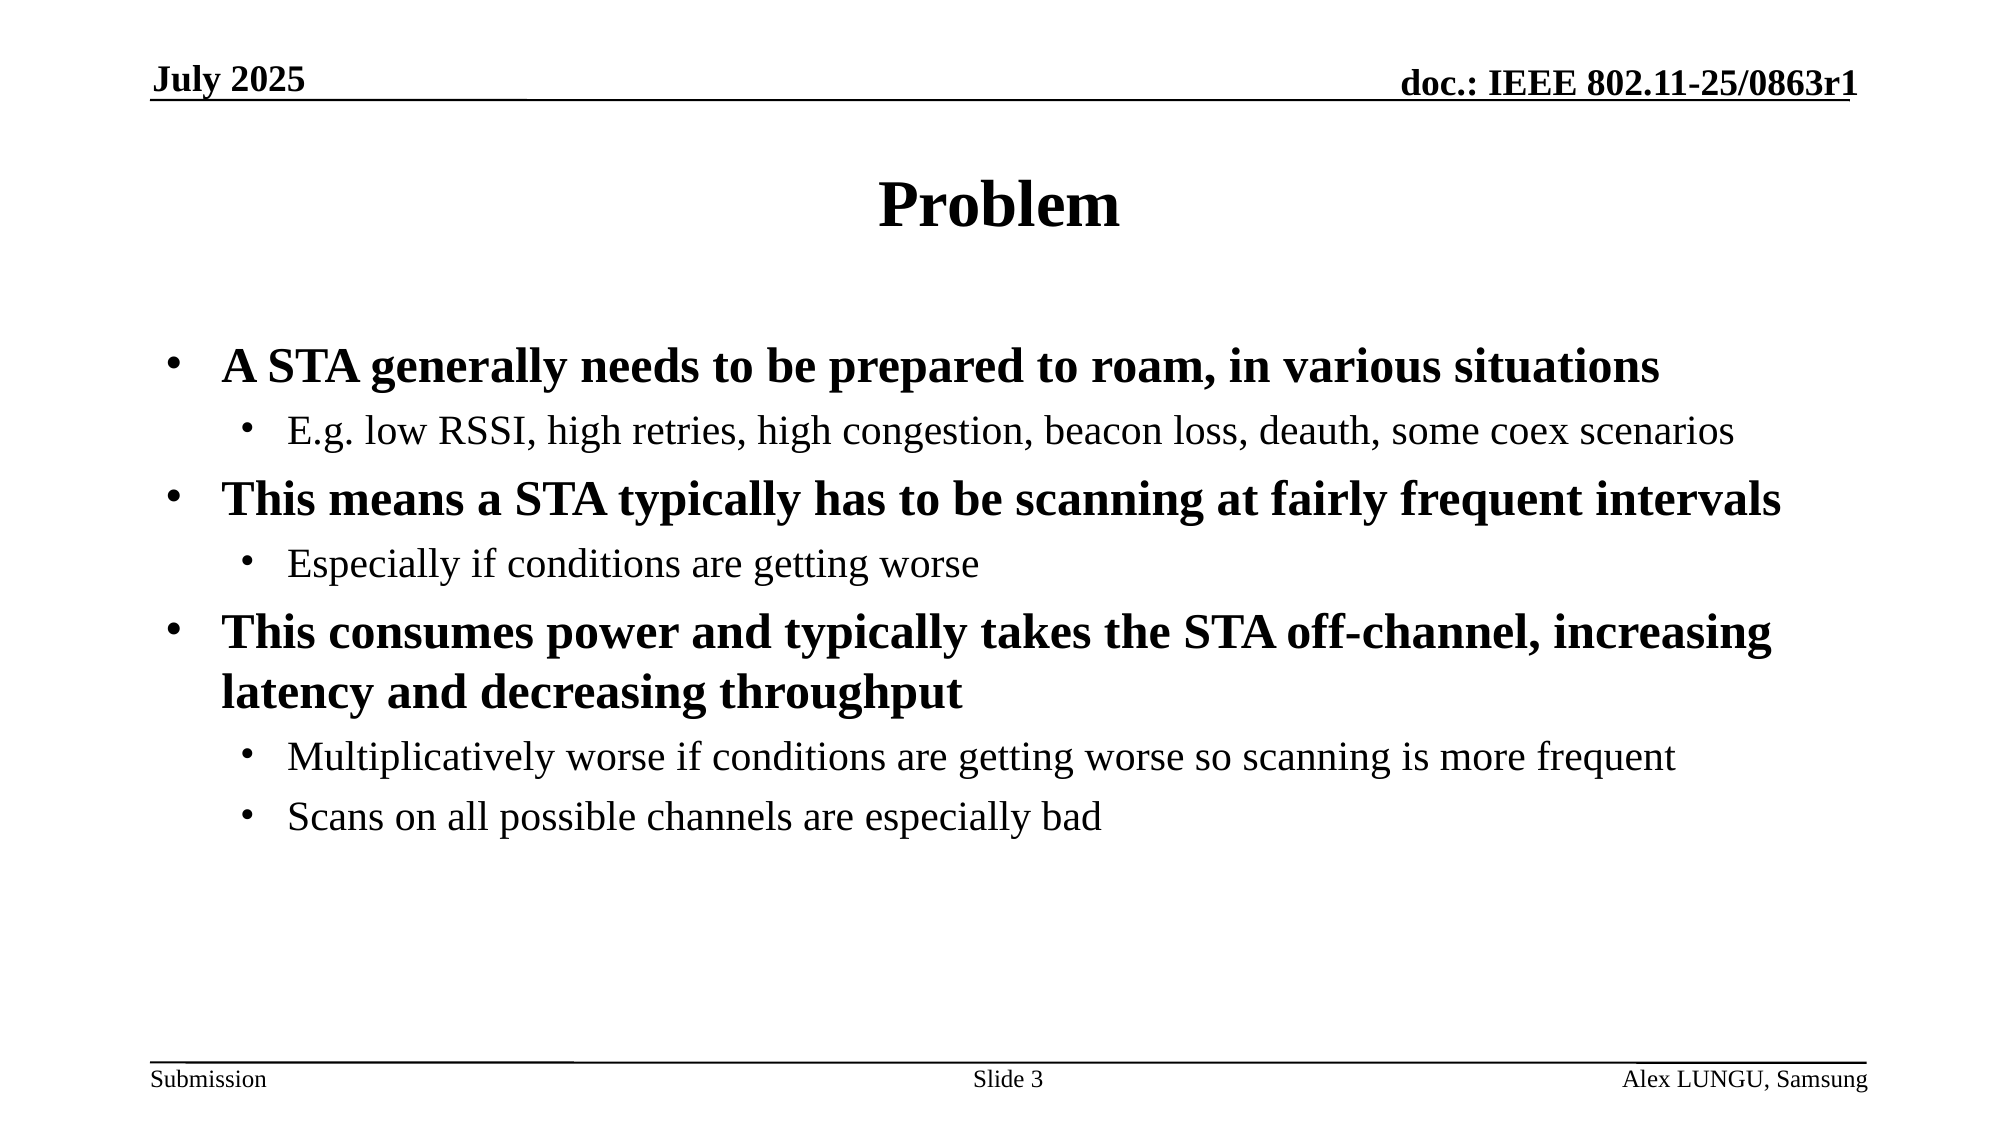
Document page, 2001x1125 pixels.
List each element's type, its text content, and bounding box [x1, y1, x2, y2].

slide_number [152, 54, 563, 100]
title Problem [149, 112, 1850, 288]
list A STA generally needs to be prepared to roam, in various situations E.g. low RSSI, high retries, high congestion, beacon loss, deauth, some coex scenarios This means a STA typically has to be scanning at fairly frequent intervals Especially if conditions are getting worse This consumes power and typically takes the STA off-channel, increasing latency and decreasing throughput Multiplicatively worse if conditions are getting worse so scanning is more frequent Scans on all possible channels are especially bad [149, 324, 1850, 1000]
slide_number Slide 3 [950, 1061, 1067, 1123]
footer Alex LUNGU, Samsung [1171, 1061, 1869, 1093]
